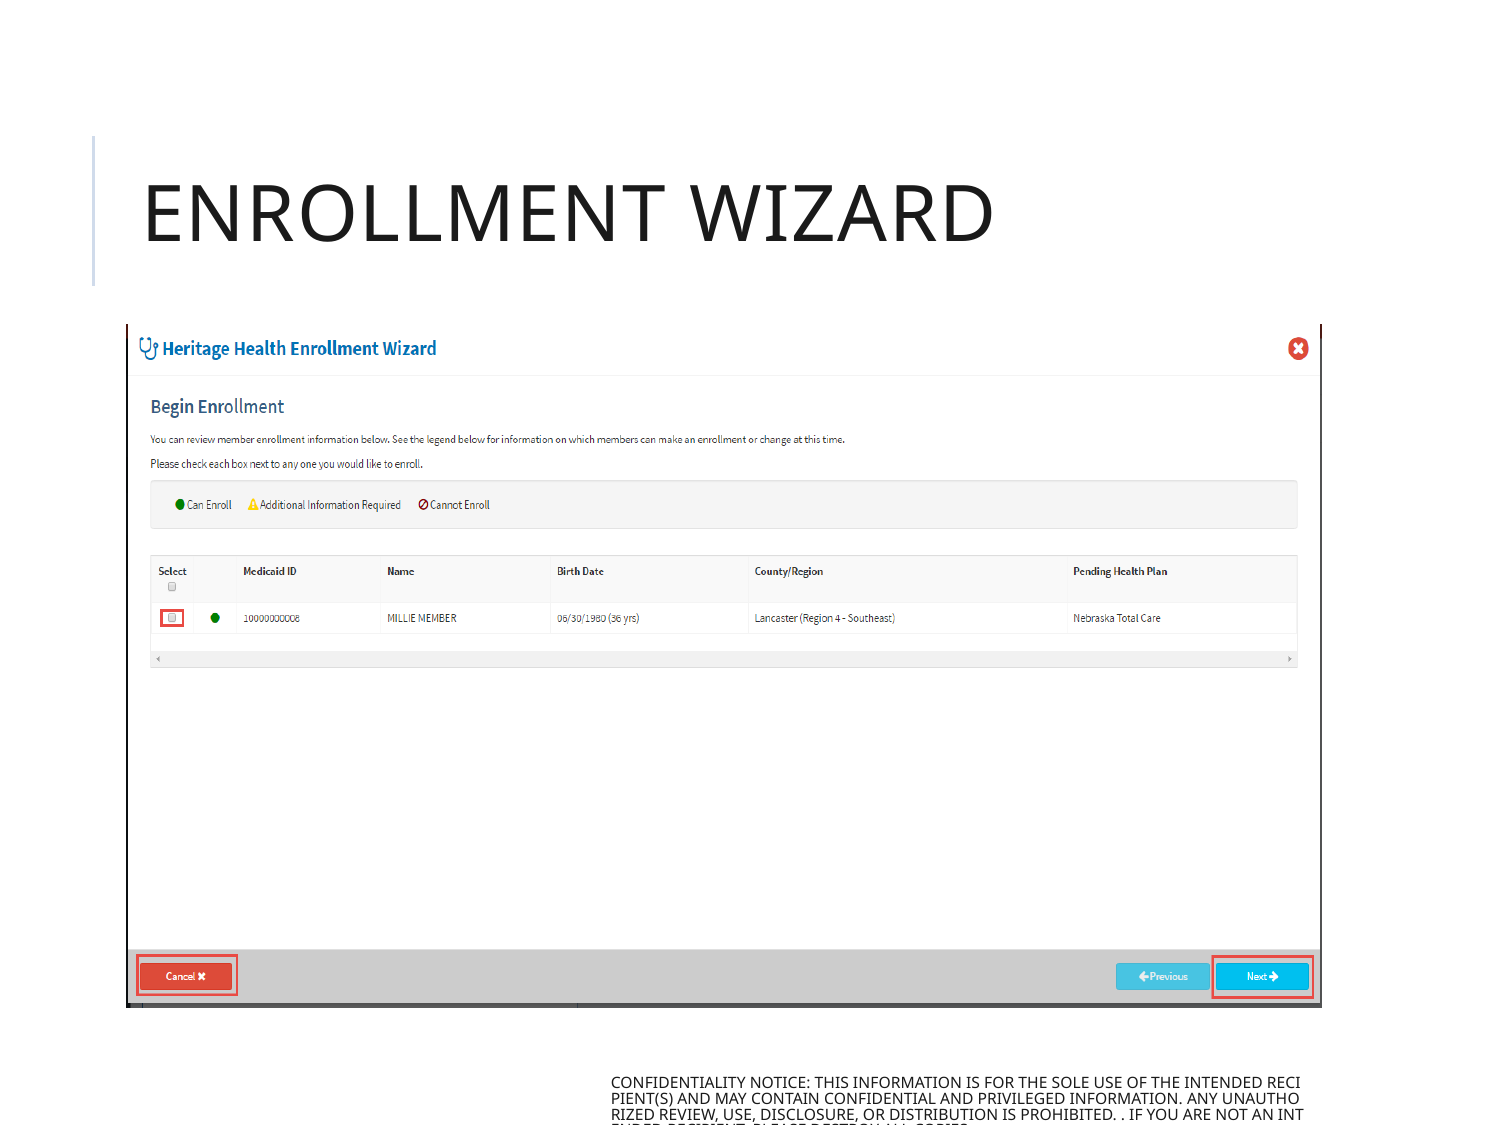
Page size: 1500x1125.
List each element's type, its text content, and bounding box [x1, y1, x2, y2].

footer CONFIDENTIALITY NOTICE: This information is for the sole use of the intended recipient(s) and may contain confidential and privileged information. Any unauthorized review, use, disclosure, or distribution is prohibited. . If you are not an intended recipient, please destroy all copies. [595, 1061, 1322, 1107]
title Enrollment Wizard [126, 96, 1322, 321]
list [125, 324, 1323, 1008]
